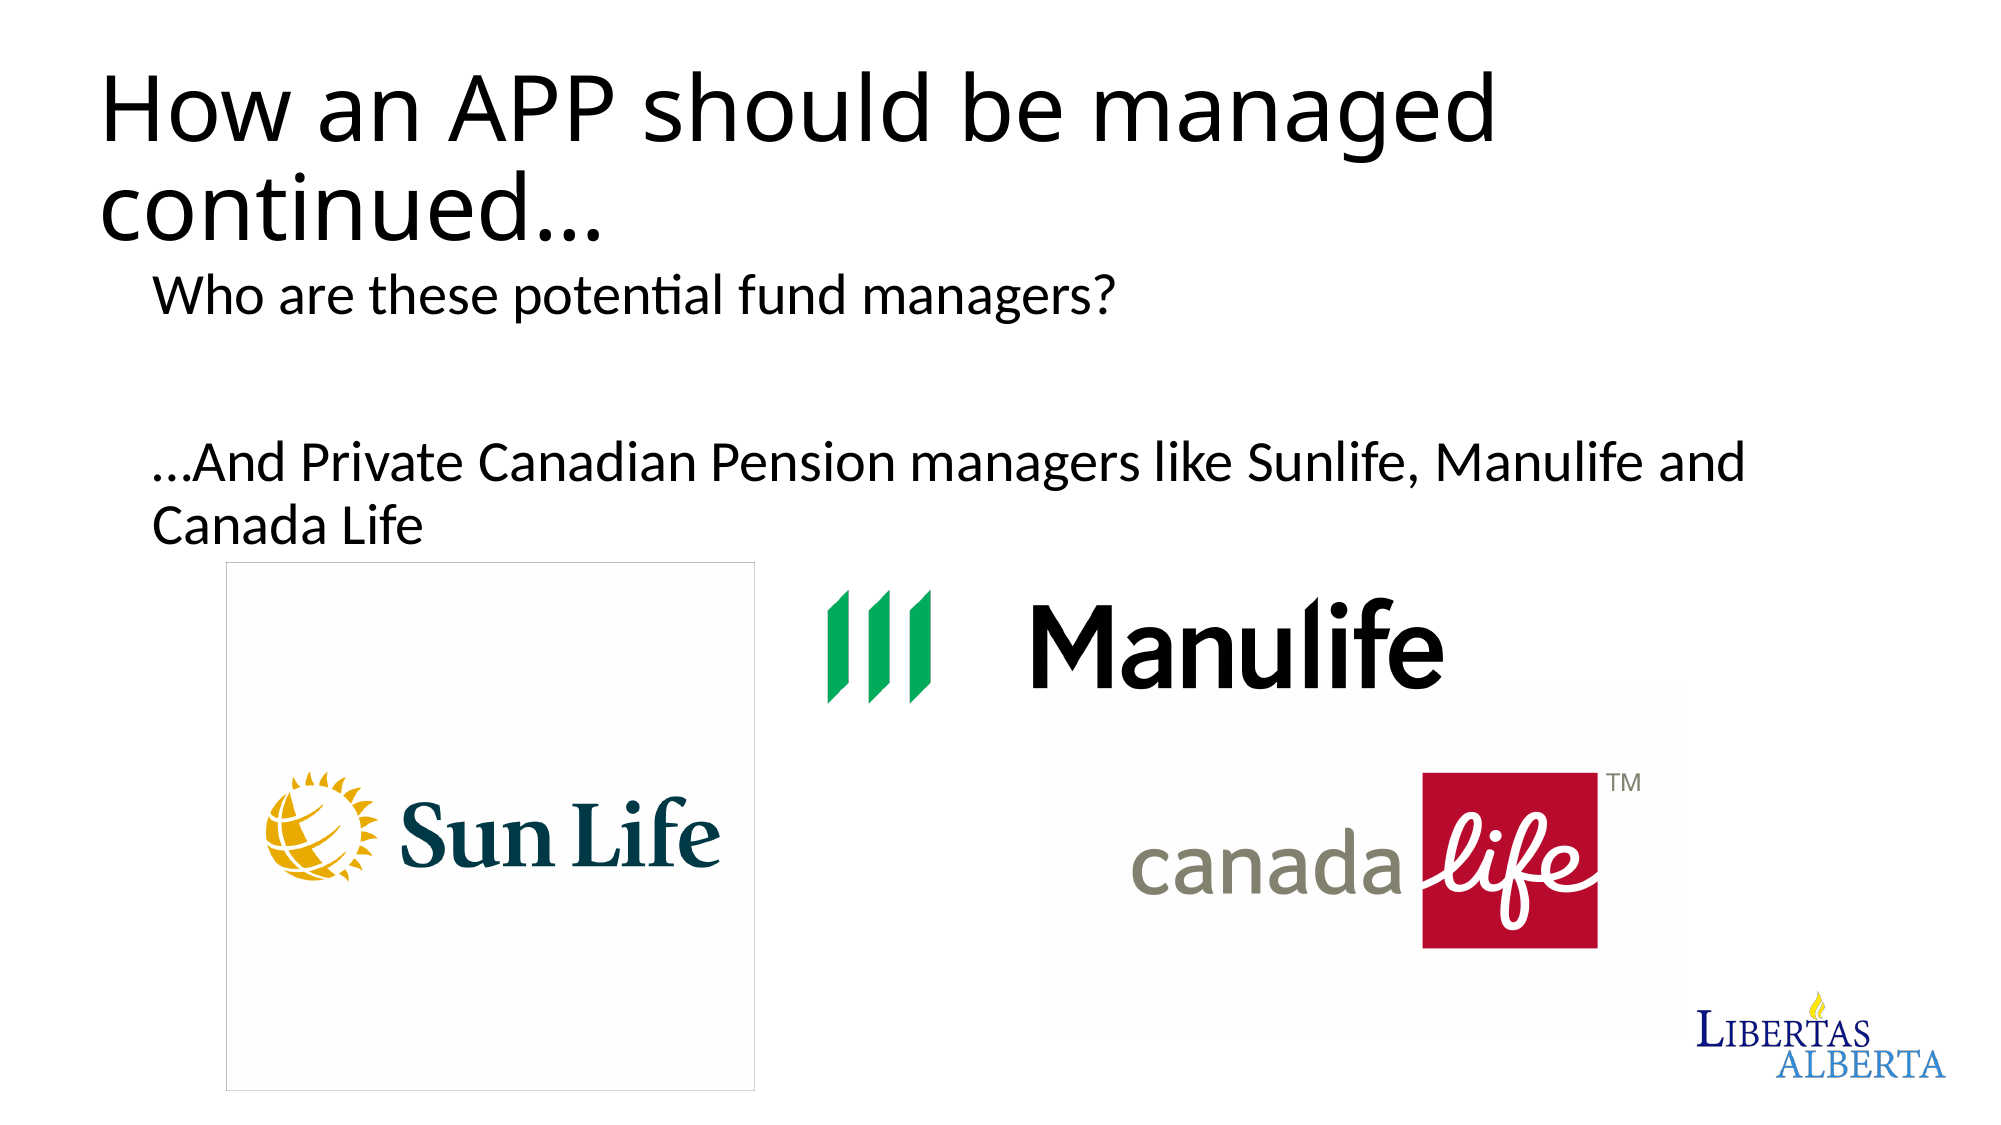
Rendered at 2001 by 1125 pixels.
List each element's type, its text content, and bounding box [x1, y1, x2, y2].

picture [825, 587, 1685, 1036]
list Who are these potential fund managers? …And Private Canadian Pension managers like Sunlife, Manulife and Canada Life [137, 271, 1803, 760]
picture [1693, 989, 1948, 1081]
text_box How an APP should be managed continued… [83, 52, 1916, 271]
picture [226, 562, 755, 1091]
